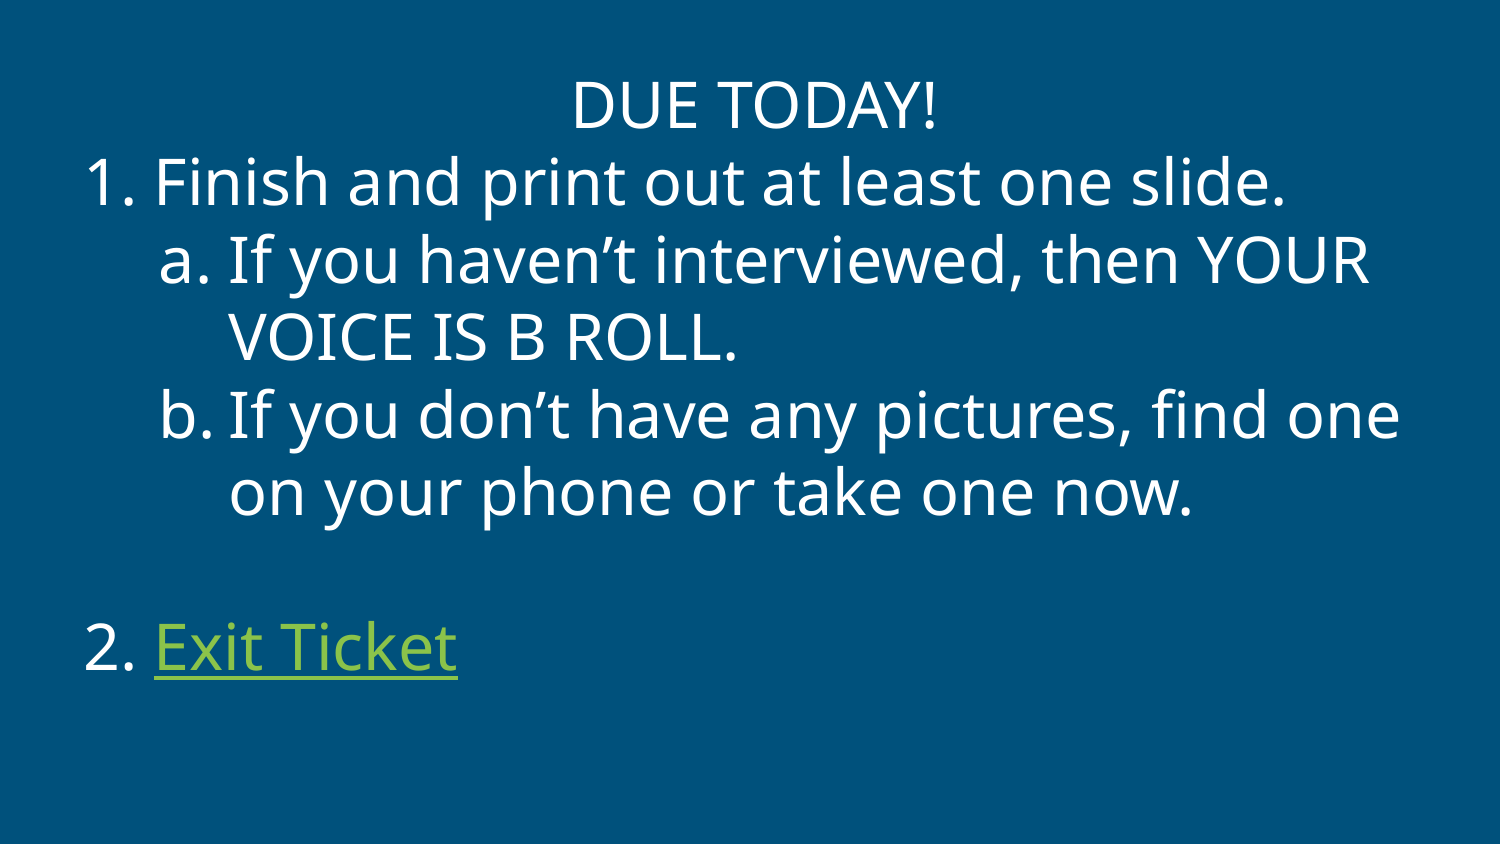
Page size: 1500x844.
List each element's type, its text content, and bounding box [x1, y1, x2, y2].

list DUE TODAY! Finish and print out at least one slide. If you haven’t interviewed, then YOUR VOICE IS B ROLL. If you don’t have any pictures, find one on your phone or take one now. Exit Ticket [63, 48, 1437, 794]
